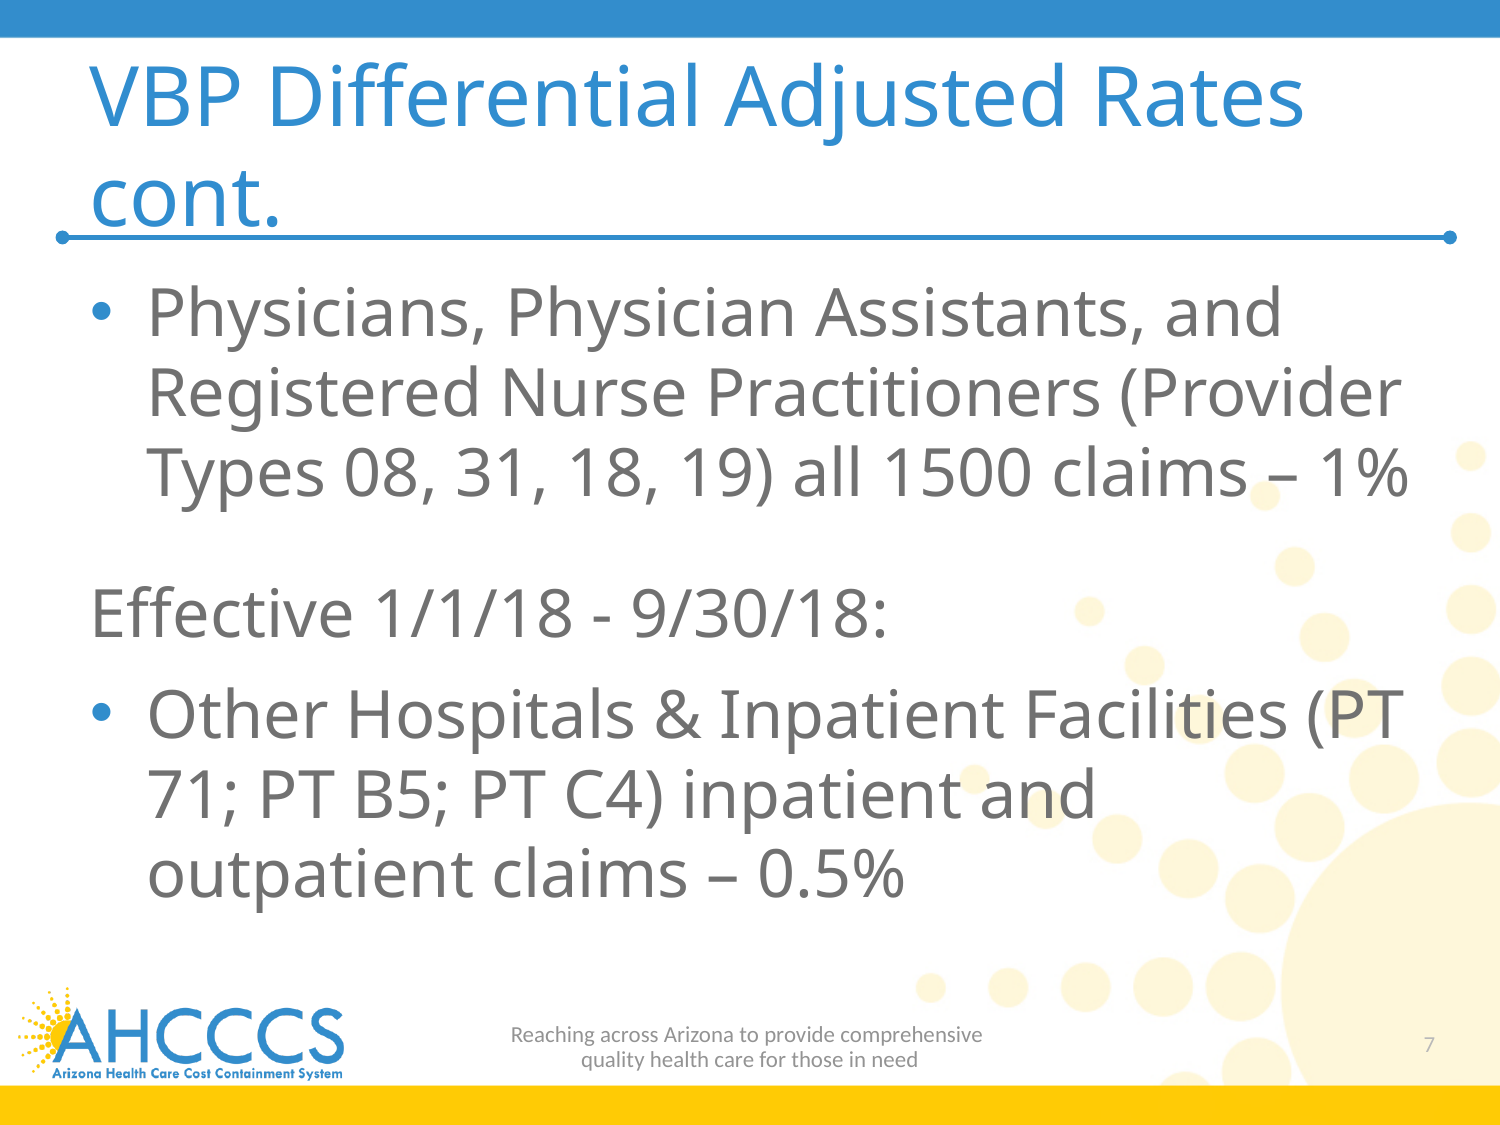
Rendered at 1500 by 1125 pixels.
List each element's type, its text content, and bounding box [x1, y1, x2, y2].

title VBP Differential Adjusted Rates cont. [75, 50, 1463, 250]
list Physicians, Physician Assistants, and Registered Nurse Practitioners (Provider Types 08, 31, 18, 19) all 1500 claims – 1% Effective 1/1/18 - 9/30/18: Other Hospitals & Inpatient Facilities (PT 71; PT B5; PT C4) inpatient and outpatient claims – 0.5% [75, 262, 1450, 980]
picture [0, 1079, 1500, 1125]
picture [0, 0, 1500, 1016]
footer Reaching across Arizona to provide comprehensive quality health care for those in need [0, 1016, 1500, 1079]
